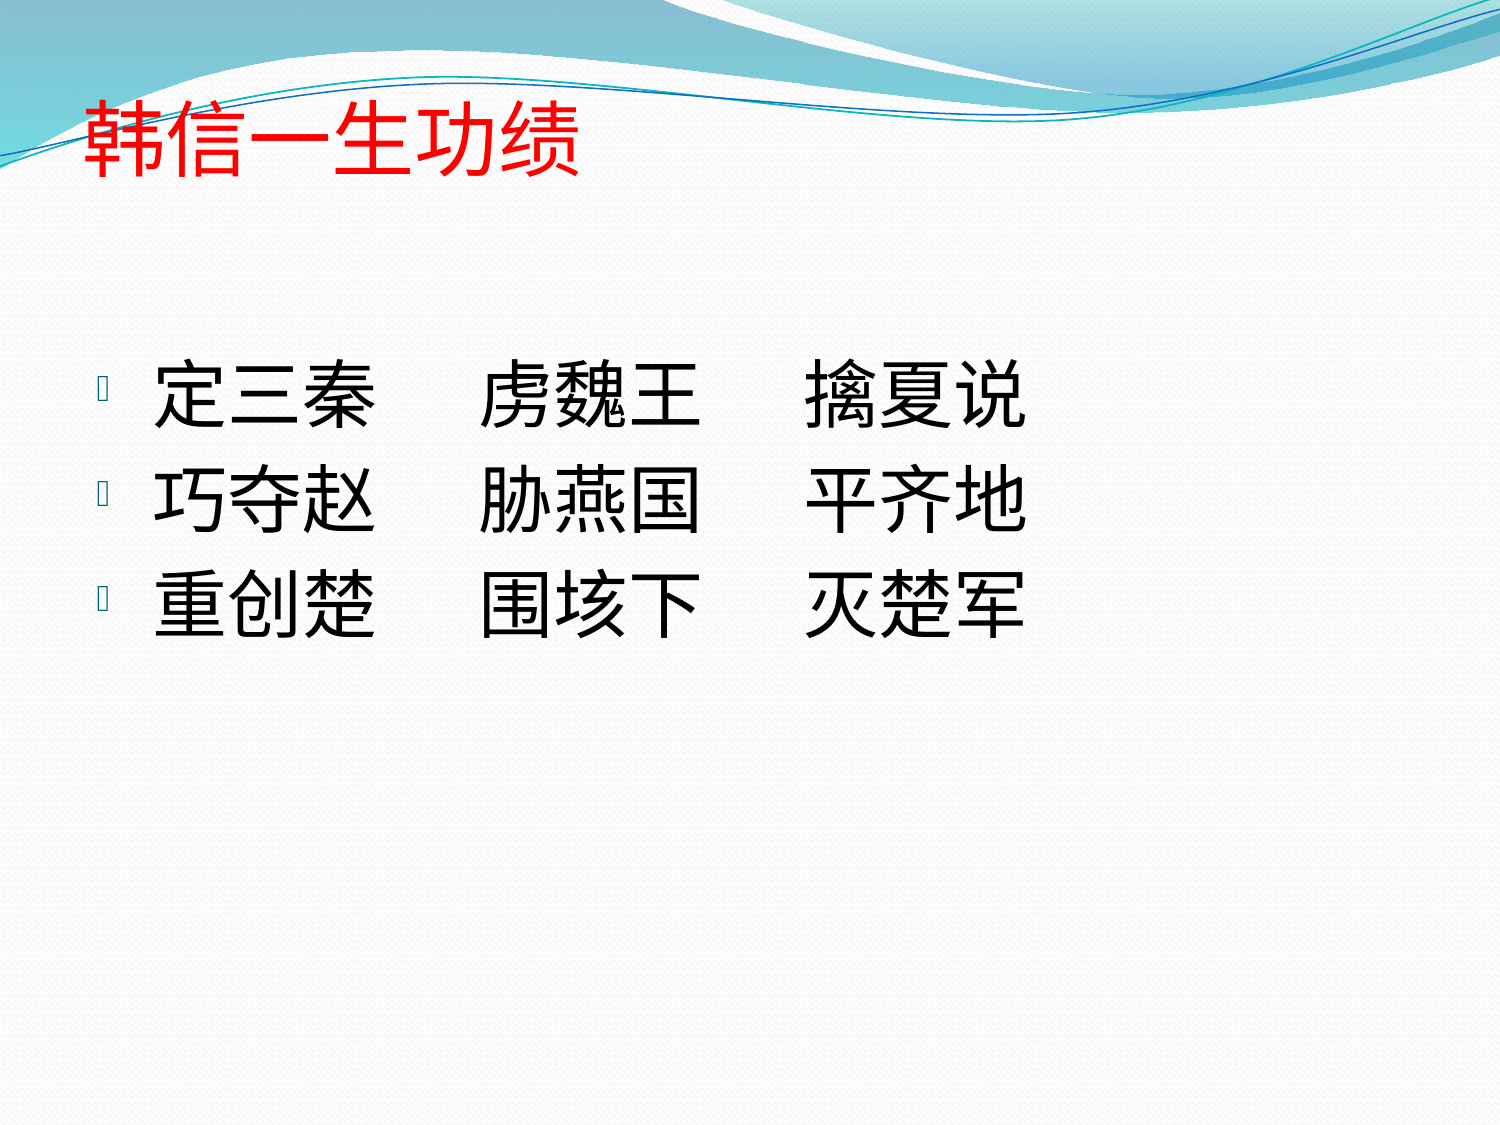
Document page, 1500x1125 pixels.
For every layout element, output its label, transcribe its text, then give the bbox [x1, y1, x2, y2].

text_box 定三秦 虏魏王 擒夏说 巧夺赵 胁燕国 平齐地 重创楚 围垓下 灭楚军 [81, 339, 1432, 1083]
title 韩信一生功绩 [82, 0, 1432, 188]
